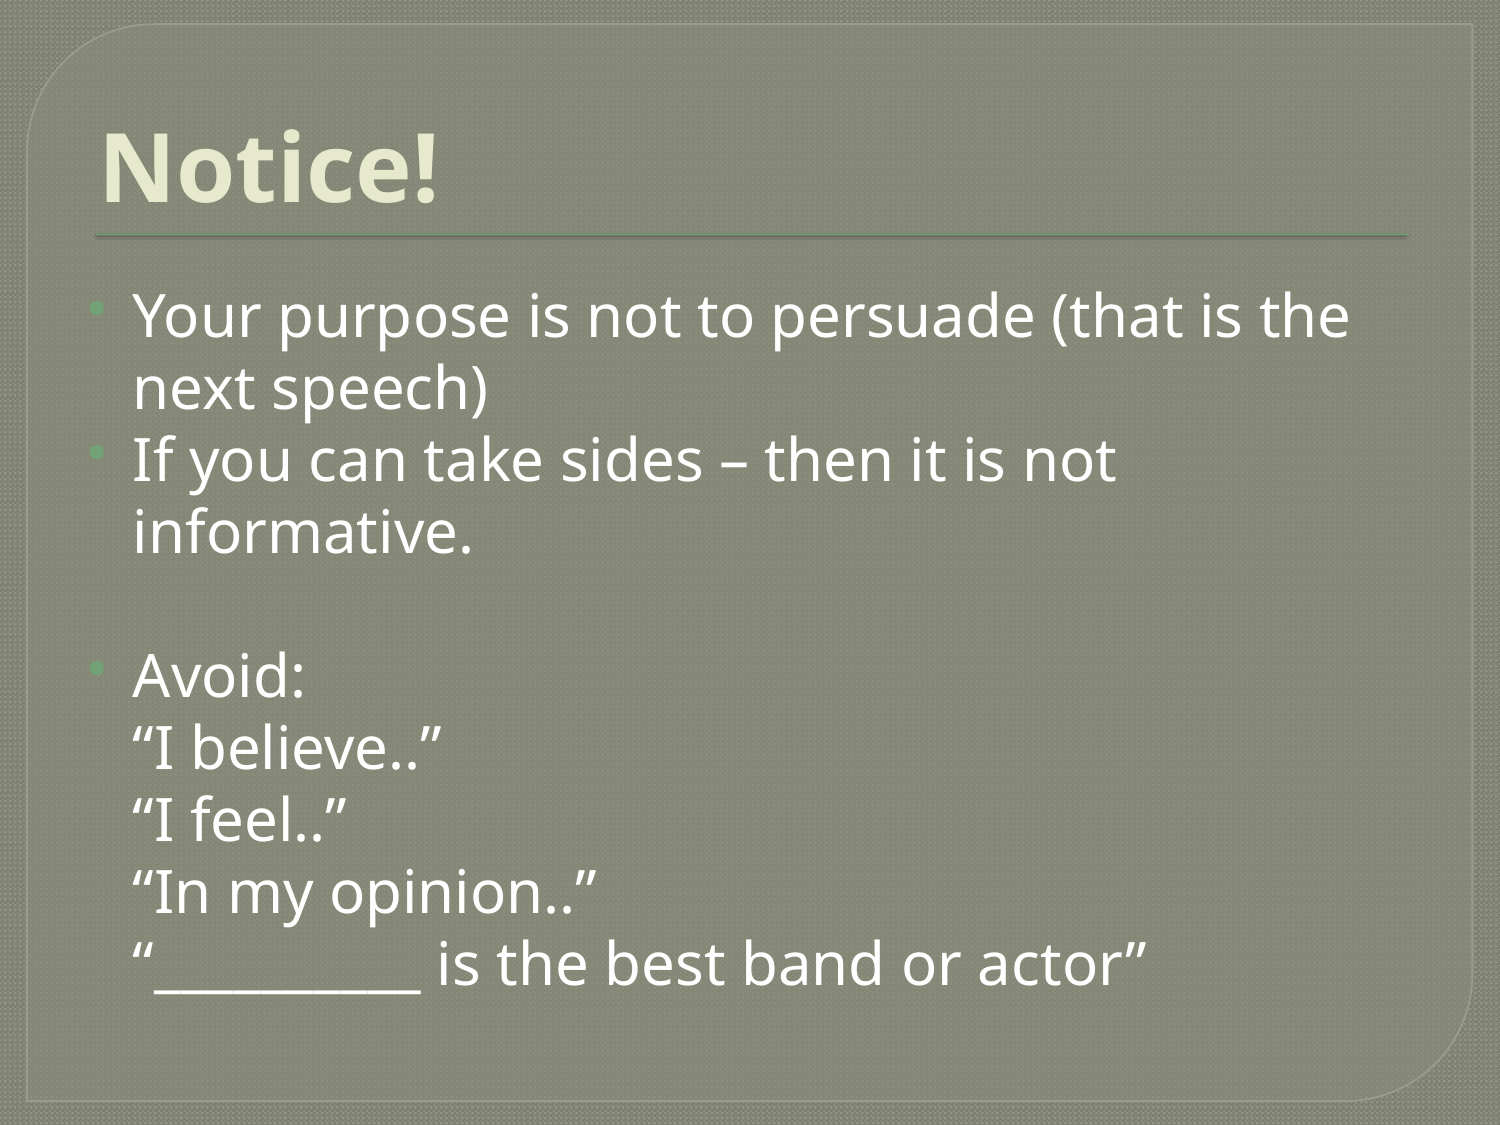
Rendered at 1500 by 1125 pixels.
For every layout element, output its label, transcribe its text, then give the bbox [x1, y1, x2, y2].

title Notice! [75, 41, 1425, 230]
list Your purpose is not to persuade (that is the next speech) If you can take sides – then it is not informative. Avoid: “I believe..” “I feel..” “In my opinion..” “__________ is the best band or actor” [75, 270, 1425, 1013]
